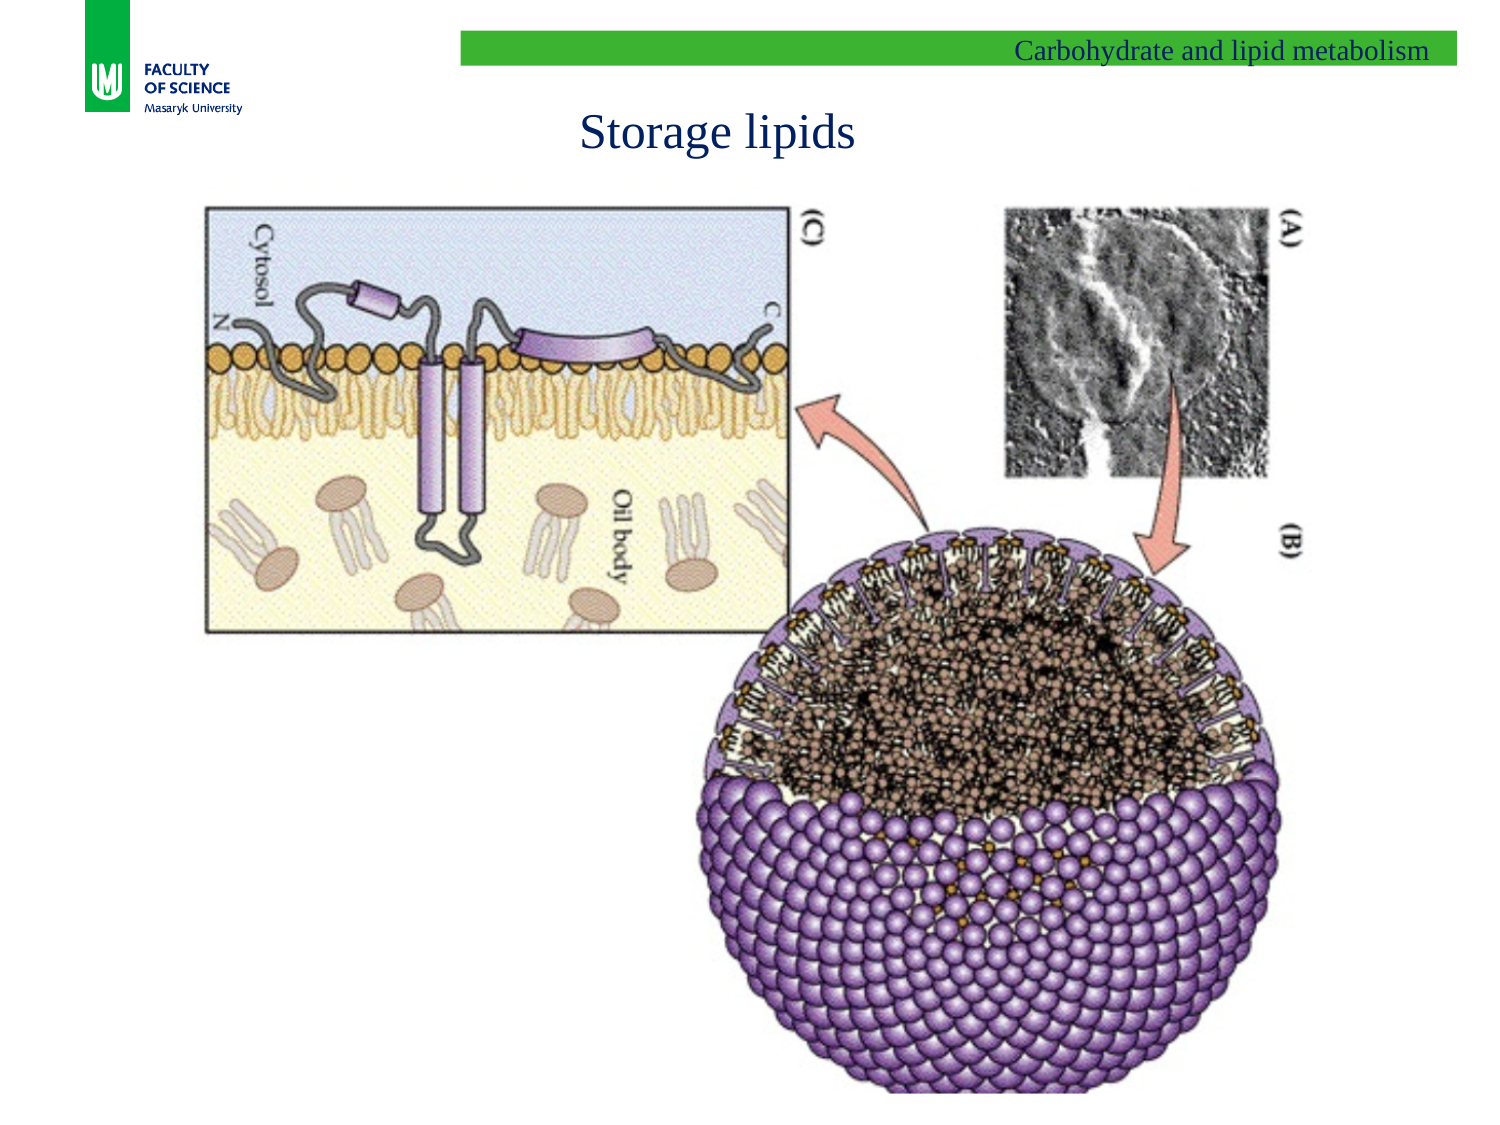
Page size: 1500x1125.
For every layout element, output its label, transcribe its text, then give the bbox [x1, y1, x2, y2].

picture [0, 0, 1500, 1125]
text_box [1446, 28, 1459, 68]
text_box Carbohydrate and lipid metabolism [999, 23, 1446, 74]
text_box [459, 28, 999, 58]
